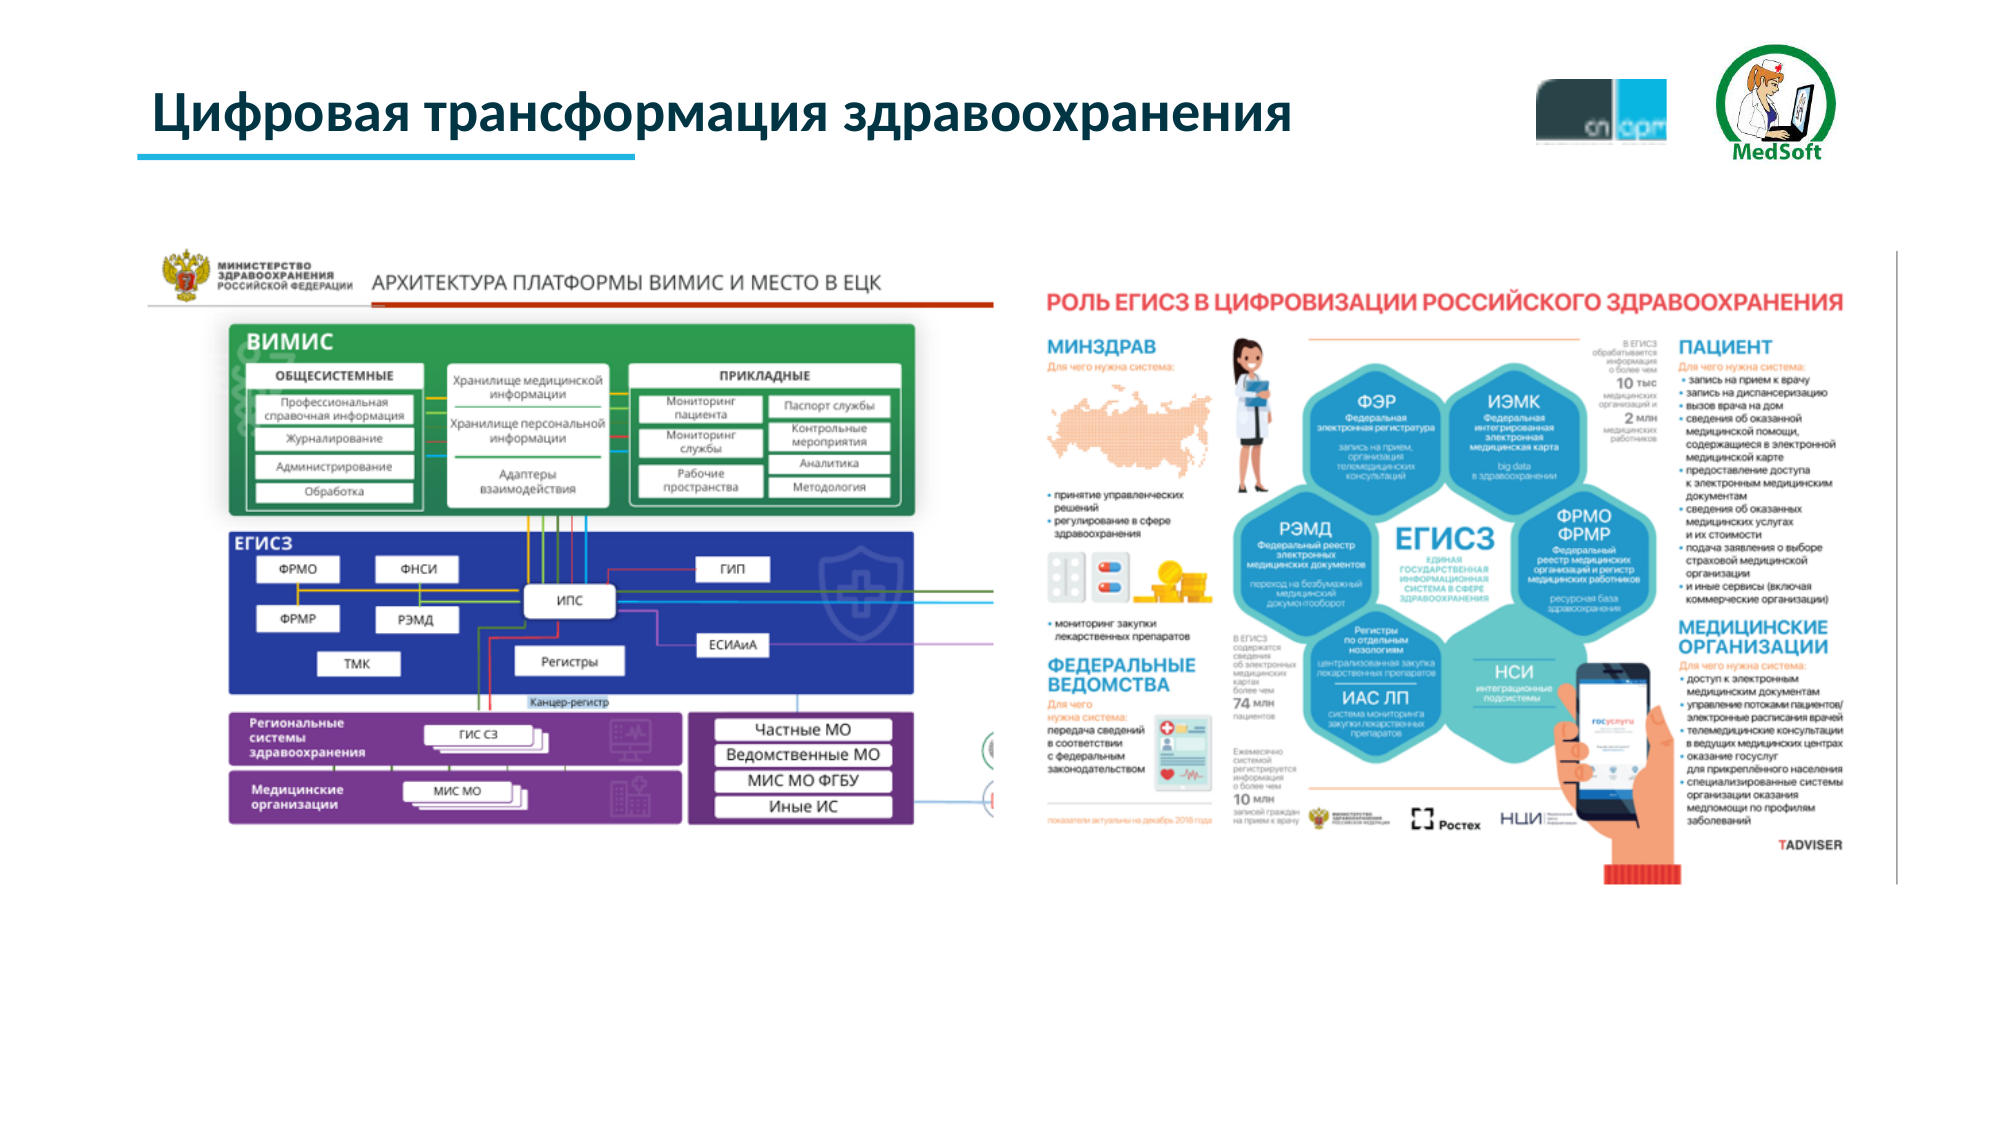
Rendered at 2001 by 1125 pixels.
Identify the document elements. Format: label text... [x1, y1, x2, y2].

picture [1713, 41, 1838, 165]
picture [137, 212, 1922, 913]
title Цифровая трансформация здравоохранения [137, 27, 1561, 199]
text_box [136, 153, 636, 161]
